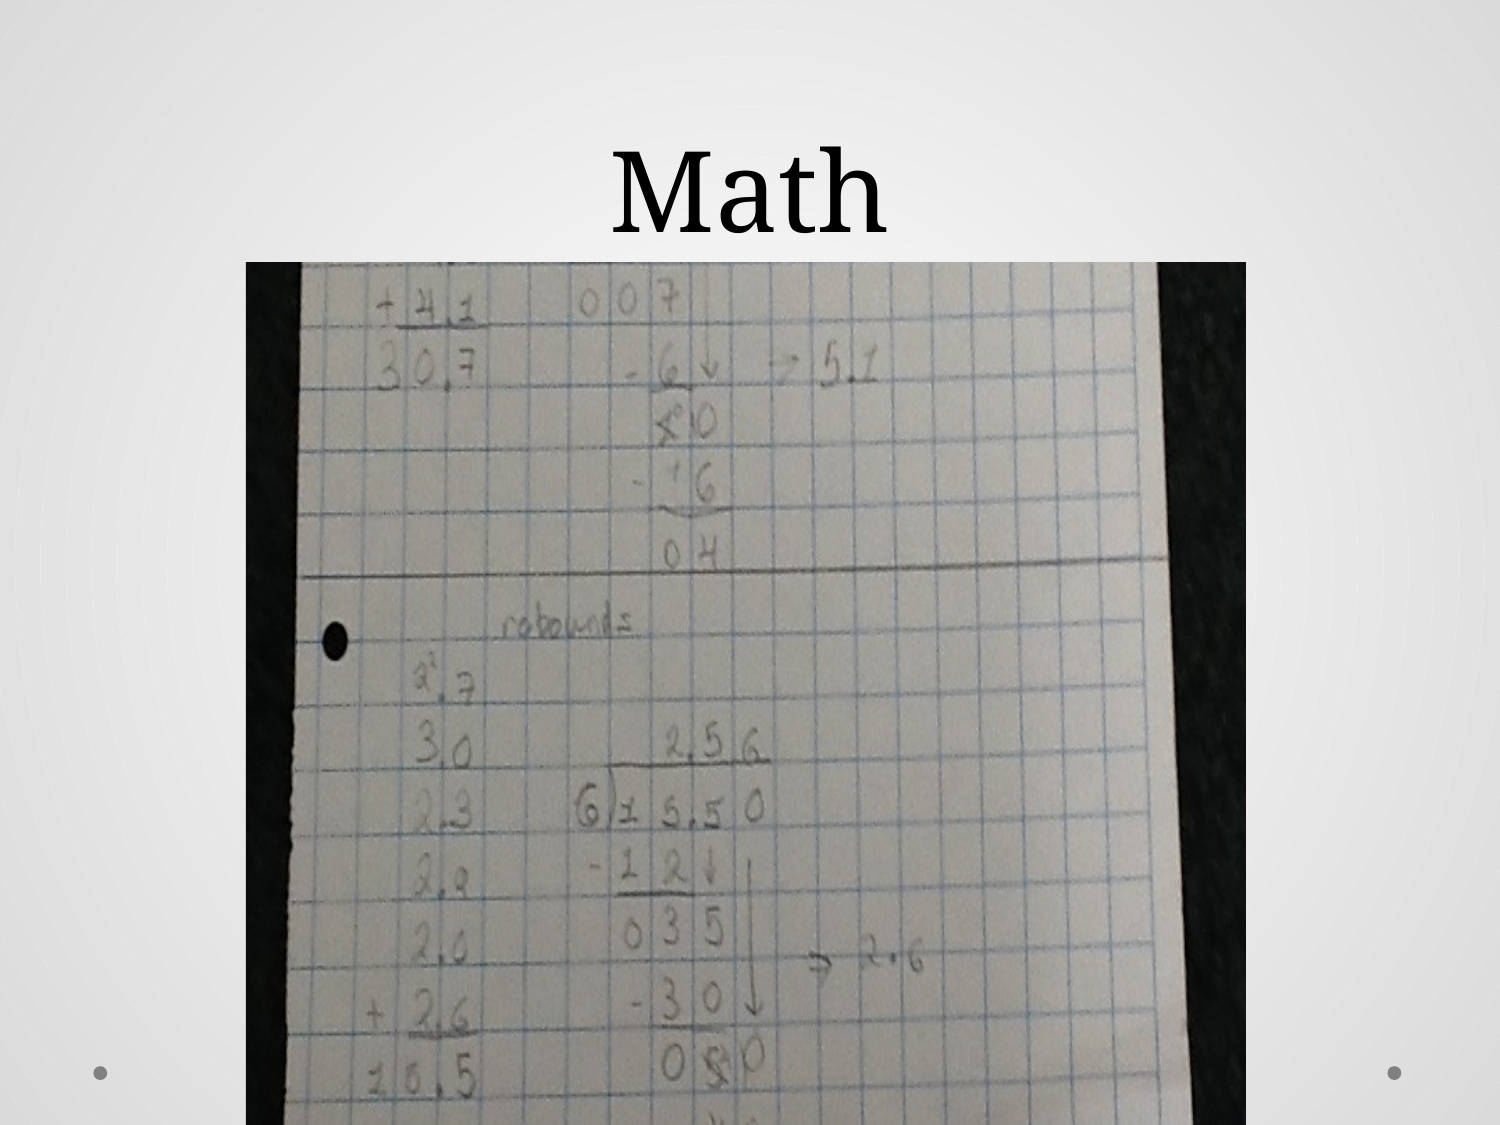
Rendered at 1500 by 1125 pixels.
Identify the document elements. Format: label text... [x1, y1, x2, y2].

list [245, 262, 1247, 1125]
title Math [75, 0, 1425, 263]
